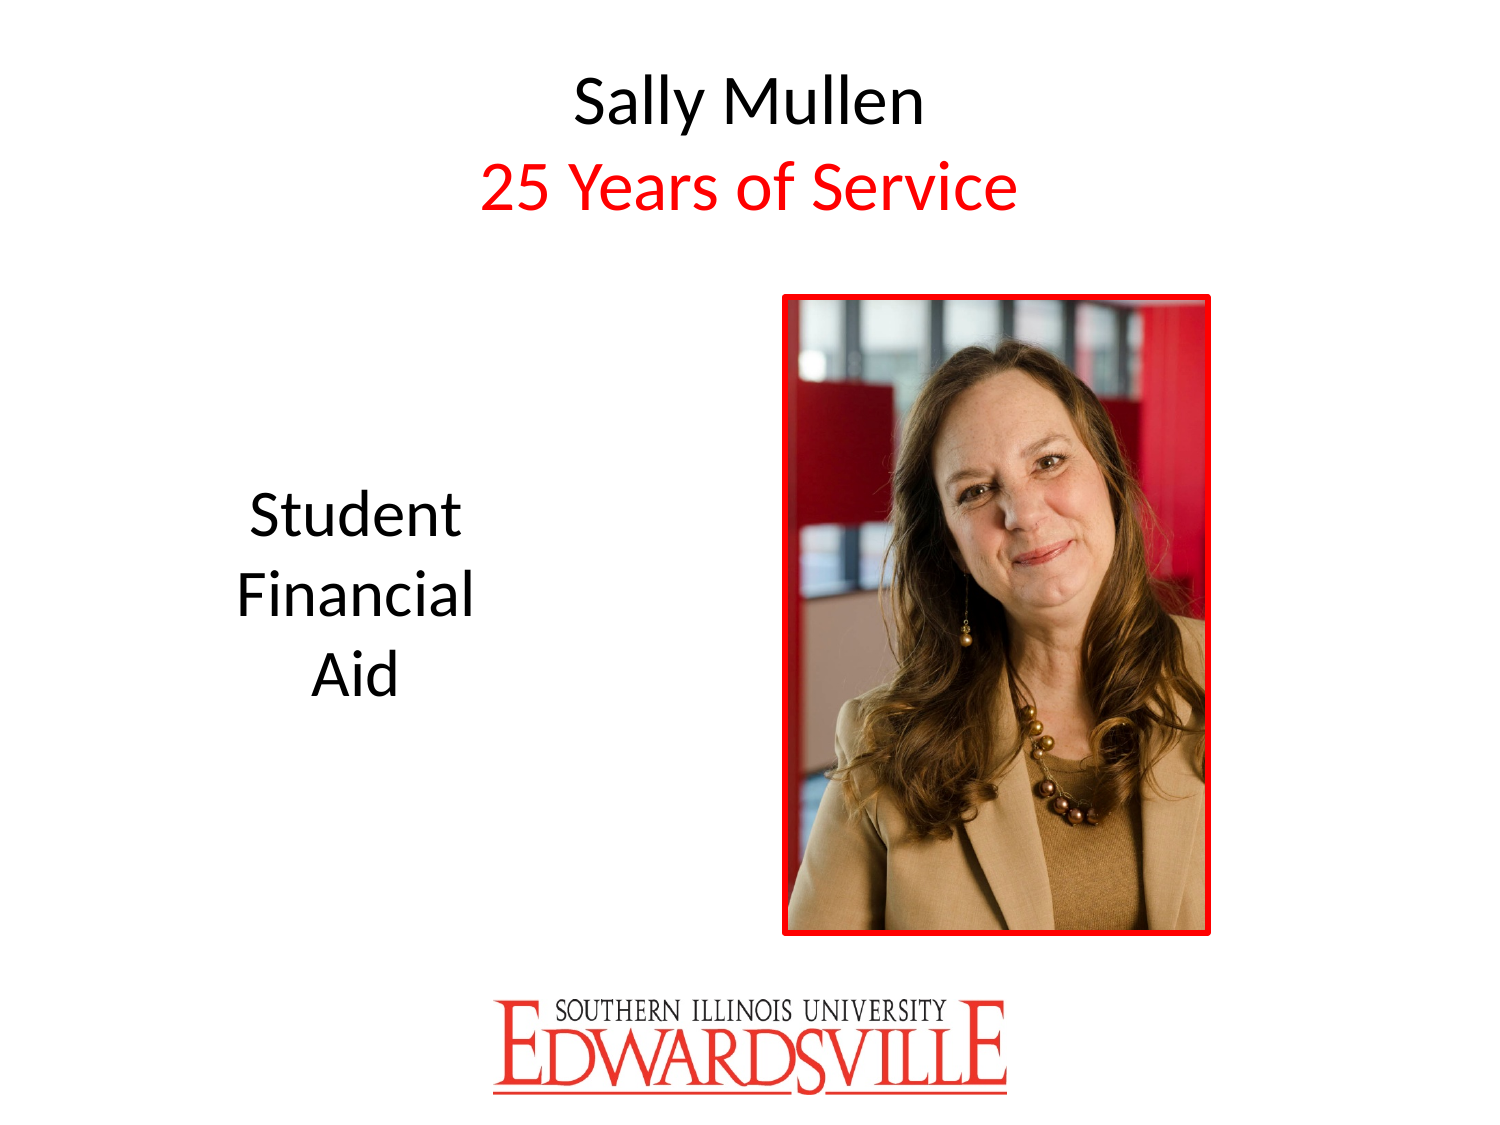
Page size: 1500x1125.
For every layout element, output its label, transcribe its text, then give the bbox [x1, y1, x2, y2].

picture [493, 999, 1007, 1095]
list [787, 299, 1206, 931]
title Sally Mullen 25 Years of Service [75, 45, 1425, 233]
text_box Student Financial Aid [174, 462, 538, 718]
